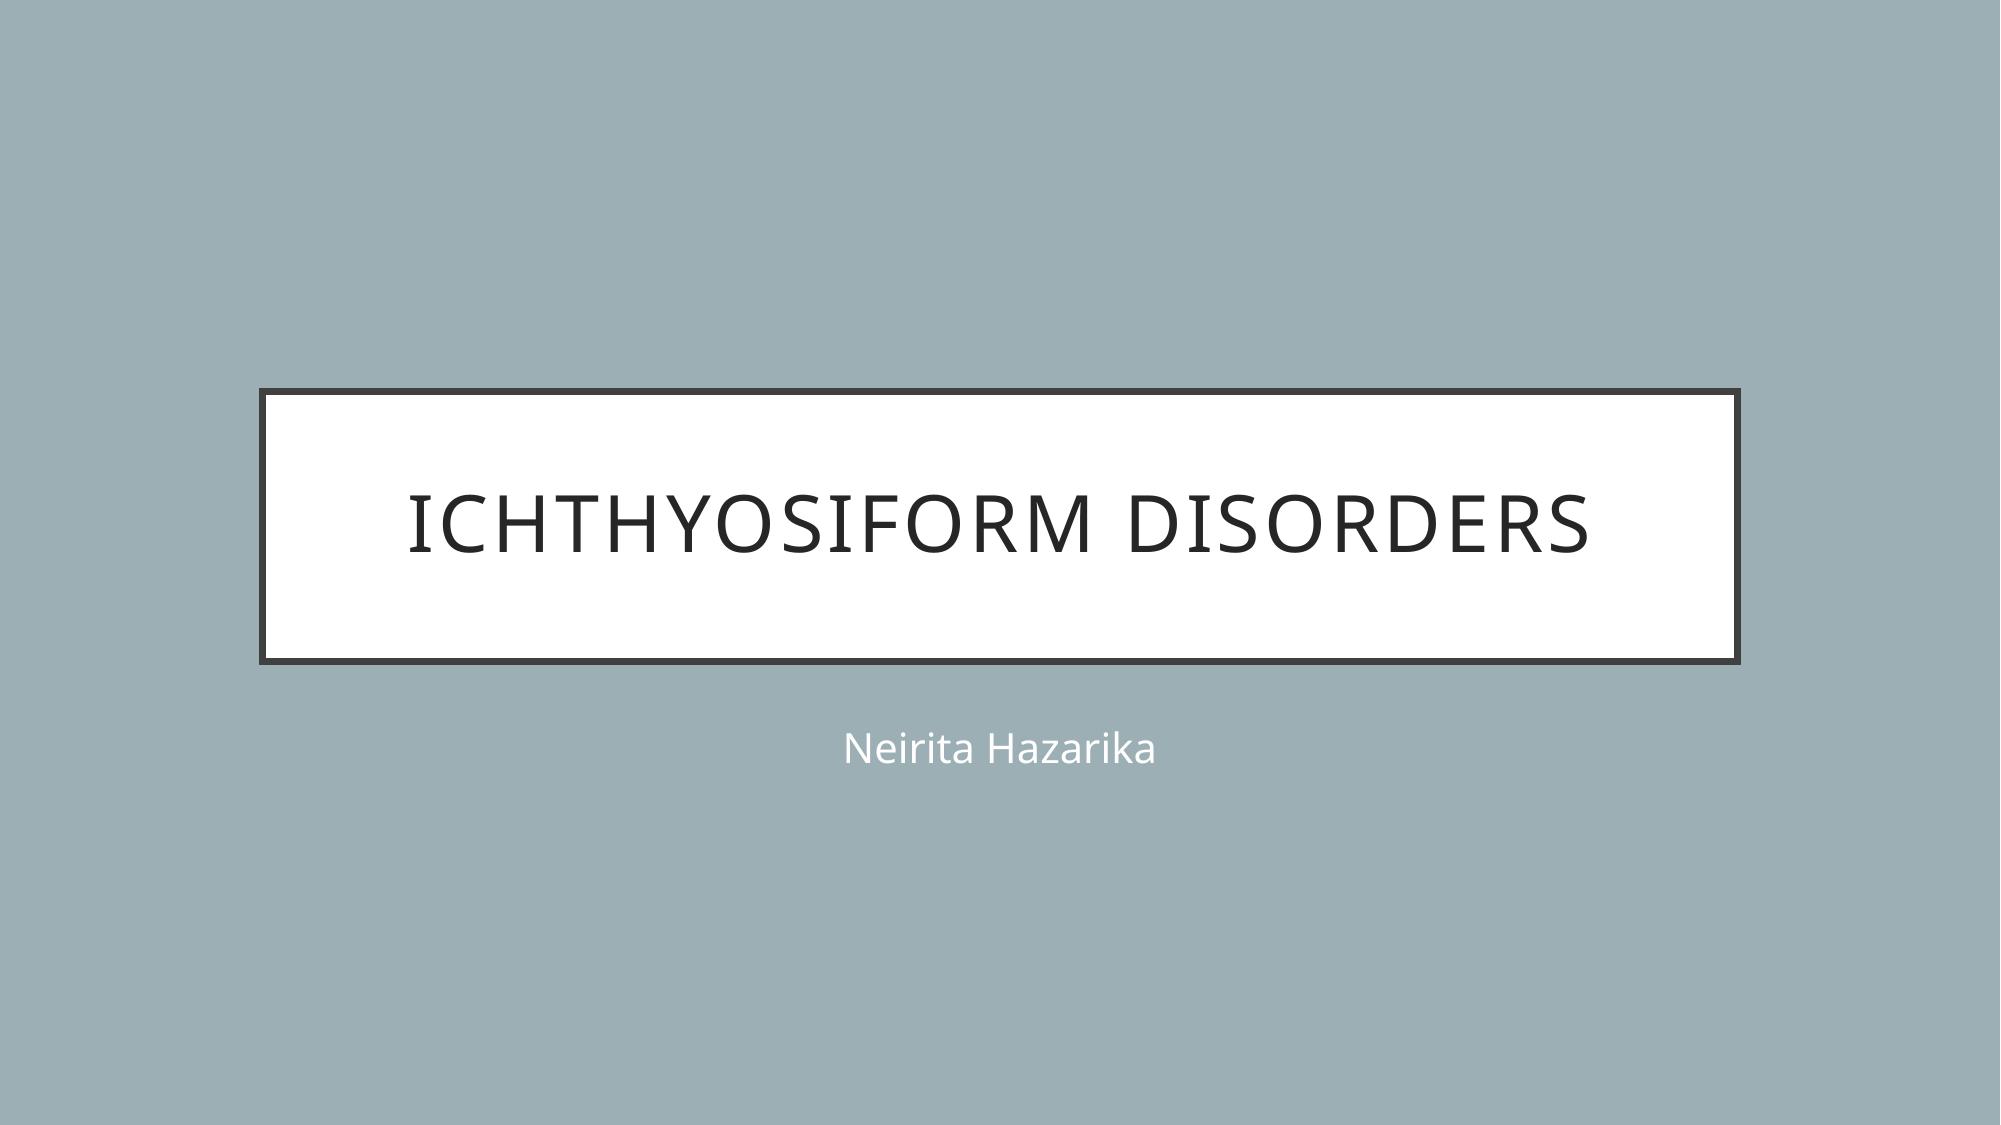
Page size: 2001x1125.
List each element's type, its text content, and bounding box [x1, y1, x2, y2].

title Ichthyosiform disorders [259, 388, 1741, 665]
subtitle Neirita Hazarika [442, 713, 1558, 918]
